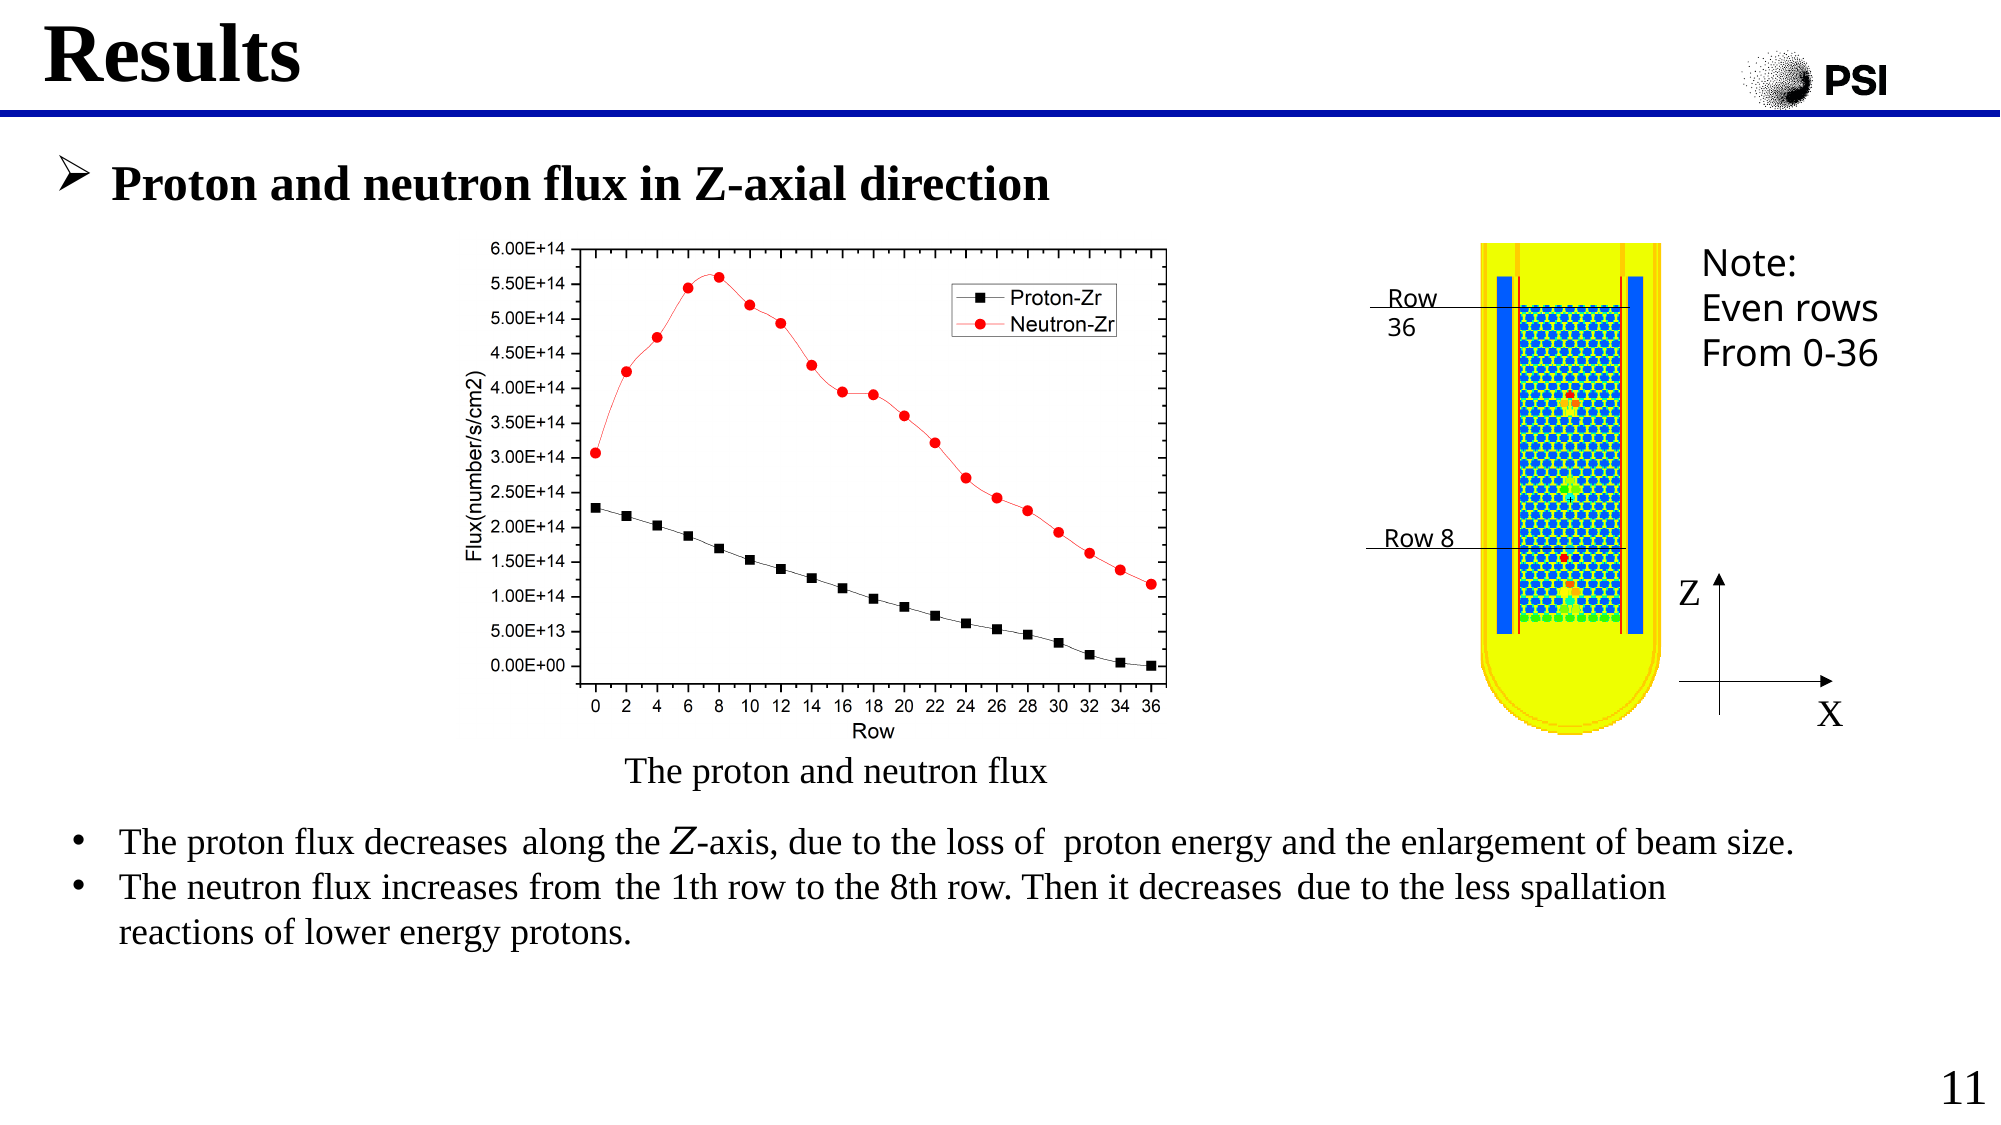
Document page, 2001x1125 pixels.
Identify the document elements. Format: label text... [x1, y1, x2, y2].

text_box Proton and neutron flux in Z-axial direction [54, 149, 1130, 220]
text_box Row 36 [1372, 308, 1480, 350]
title Results [43, 0, 1249, 67]
text_box X [1801, 681, 1873, 741]
text_box Note: Even rows From 0-36 [1686, 231, 1909, 381]
slide_number 11 [1885, 1054, 1988, 1123]
picture [1480, 243, 1662, 740]
text_box The proton flux decreases along the 𝑍-axis, due to the loss of proton energy and the enlargement of beam size. The neutron flux increases from the 1th row to the 8th row. Then it decreases due to the less spallation reactions of lower energy protons. [57, 809, 1827, 960]
picture [456, 231, 1167, 739]
text_box Row 36 [1372, 274, 1480, 307]
text_box Row 8 [1369, 549, 1480, 560]
text_box Row 8 [1369, 515, 1480, 547]
text_box Z [1663, 560, 1735, 621]
text_box The proton and neutron flux [362, 738, 1330, 799]
